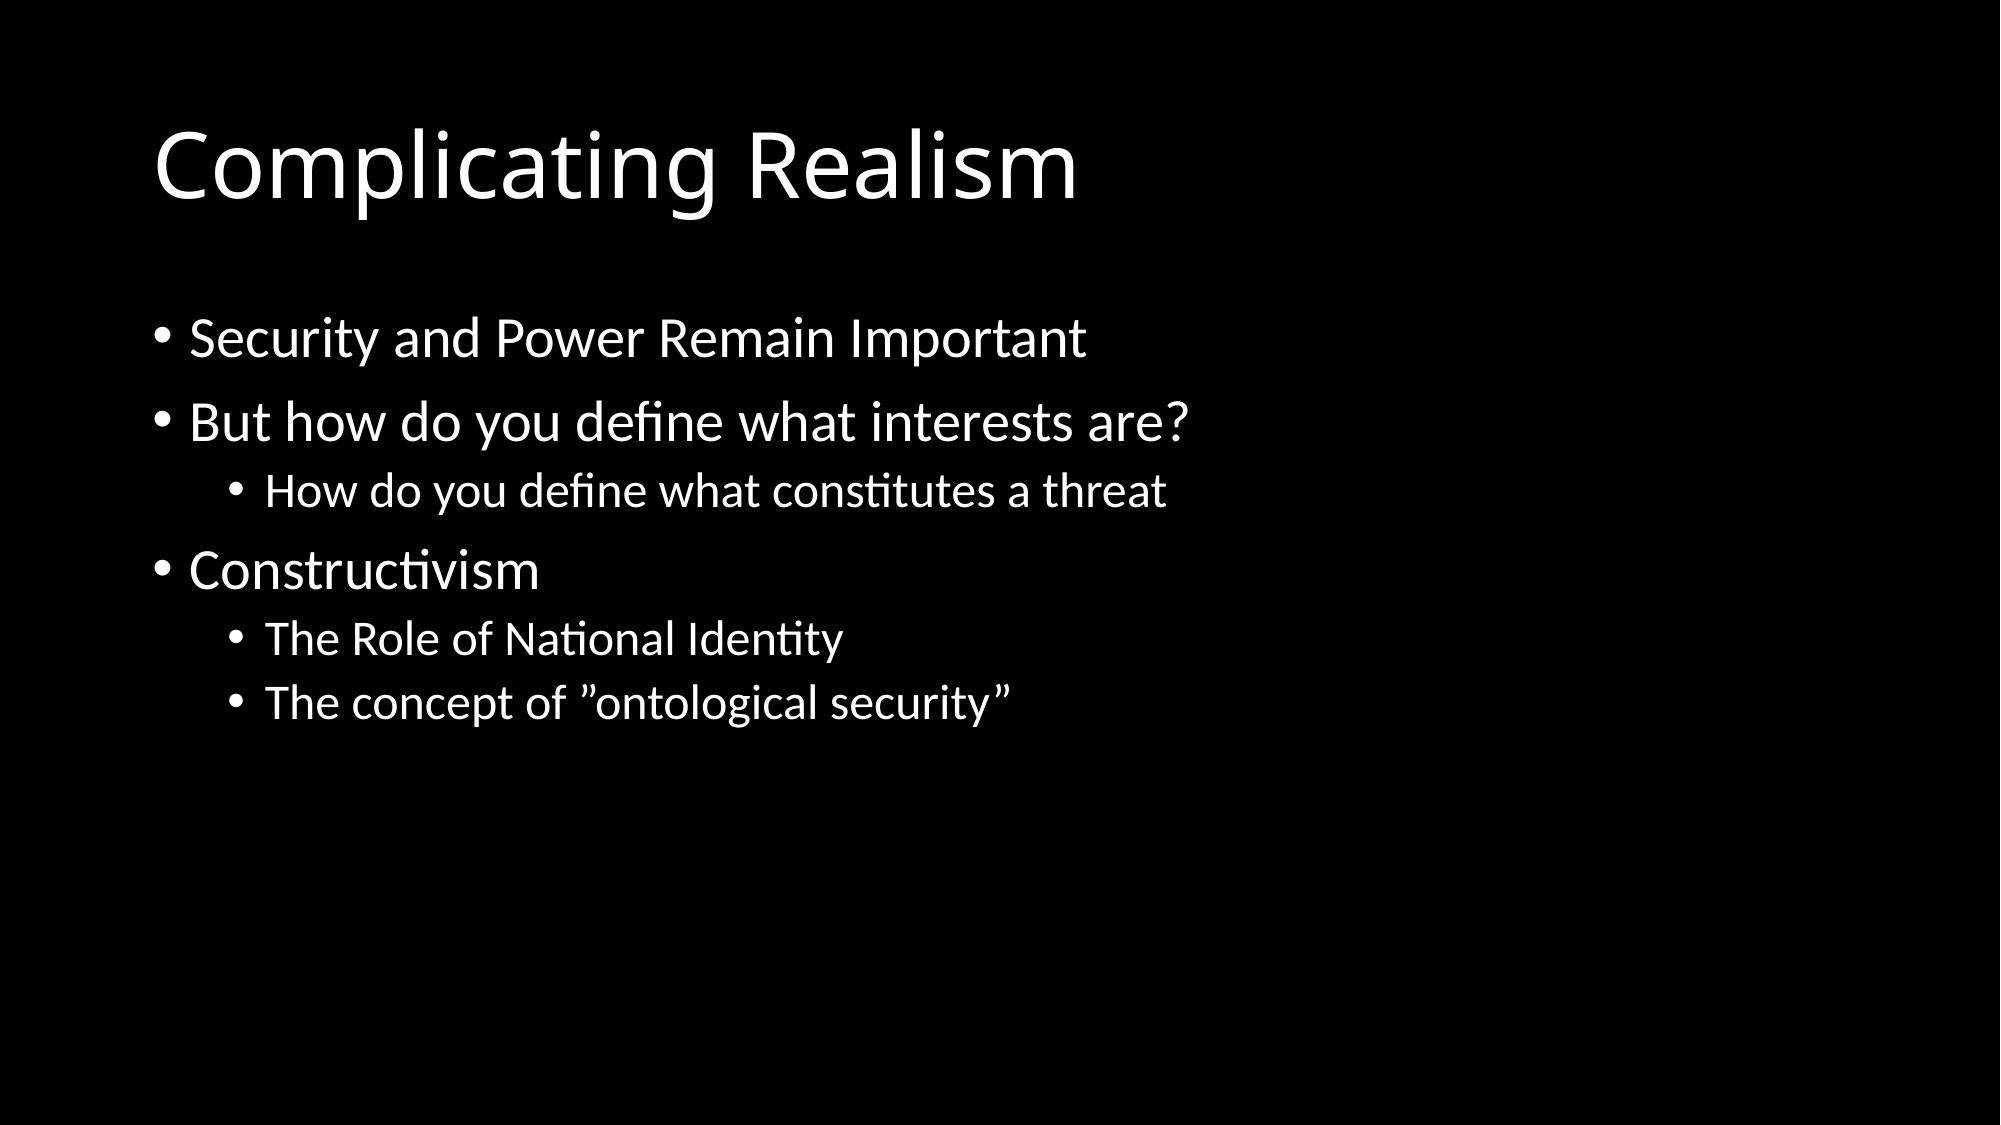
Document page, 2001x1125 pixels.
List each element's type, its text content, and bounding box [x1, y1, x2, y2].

title Complicating Realism [137, 59, 1863, 278]
list Security and Power Remain Important But how do you define what interests are? How do you define what constitutes a threat Constructivism The Role of National Identity The concept of ”ontological security” [137, 299, 1863, 1014]
